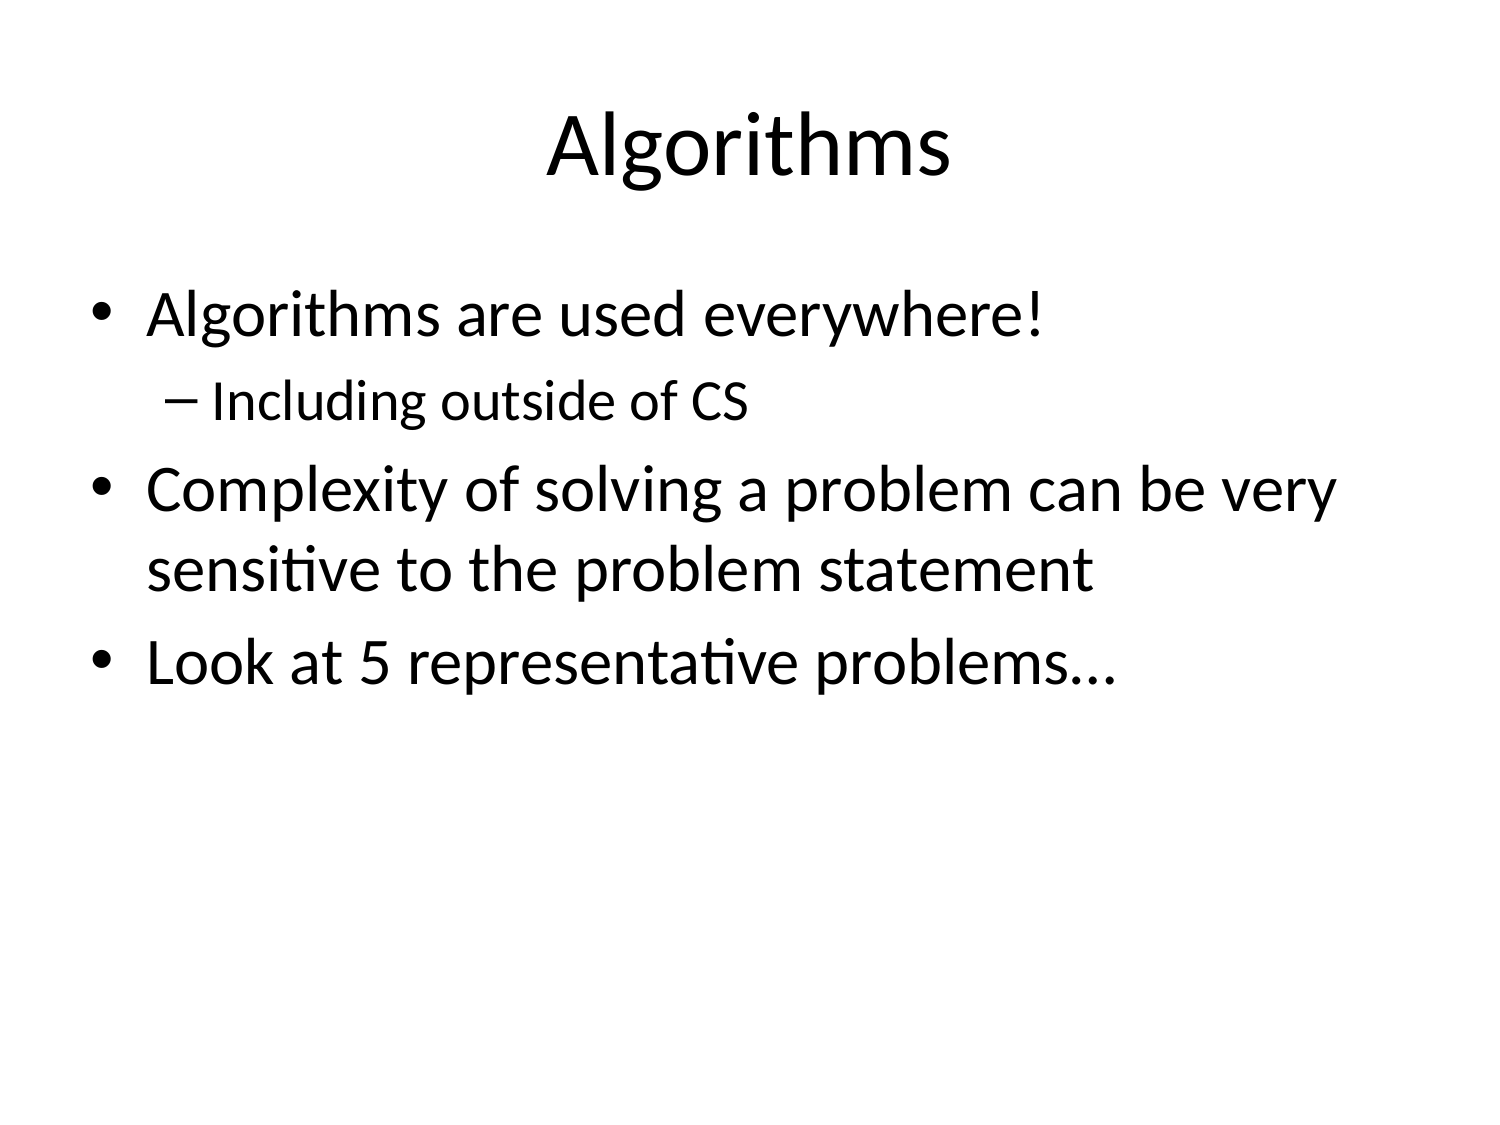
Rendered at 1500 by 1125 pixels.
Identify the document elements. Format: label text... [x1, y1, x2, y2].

title Algorithms [75, 45, 1425, 233]
list Algorithms are used everywhere! Including outside of CS Complexity of solving a problem can be very sensitive to the problem statement Look at 5 representative problems… [75, 262, 1425, 1005]
